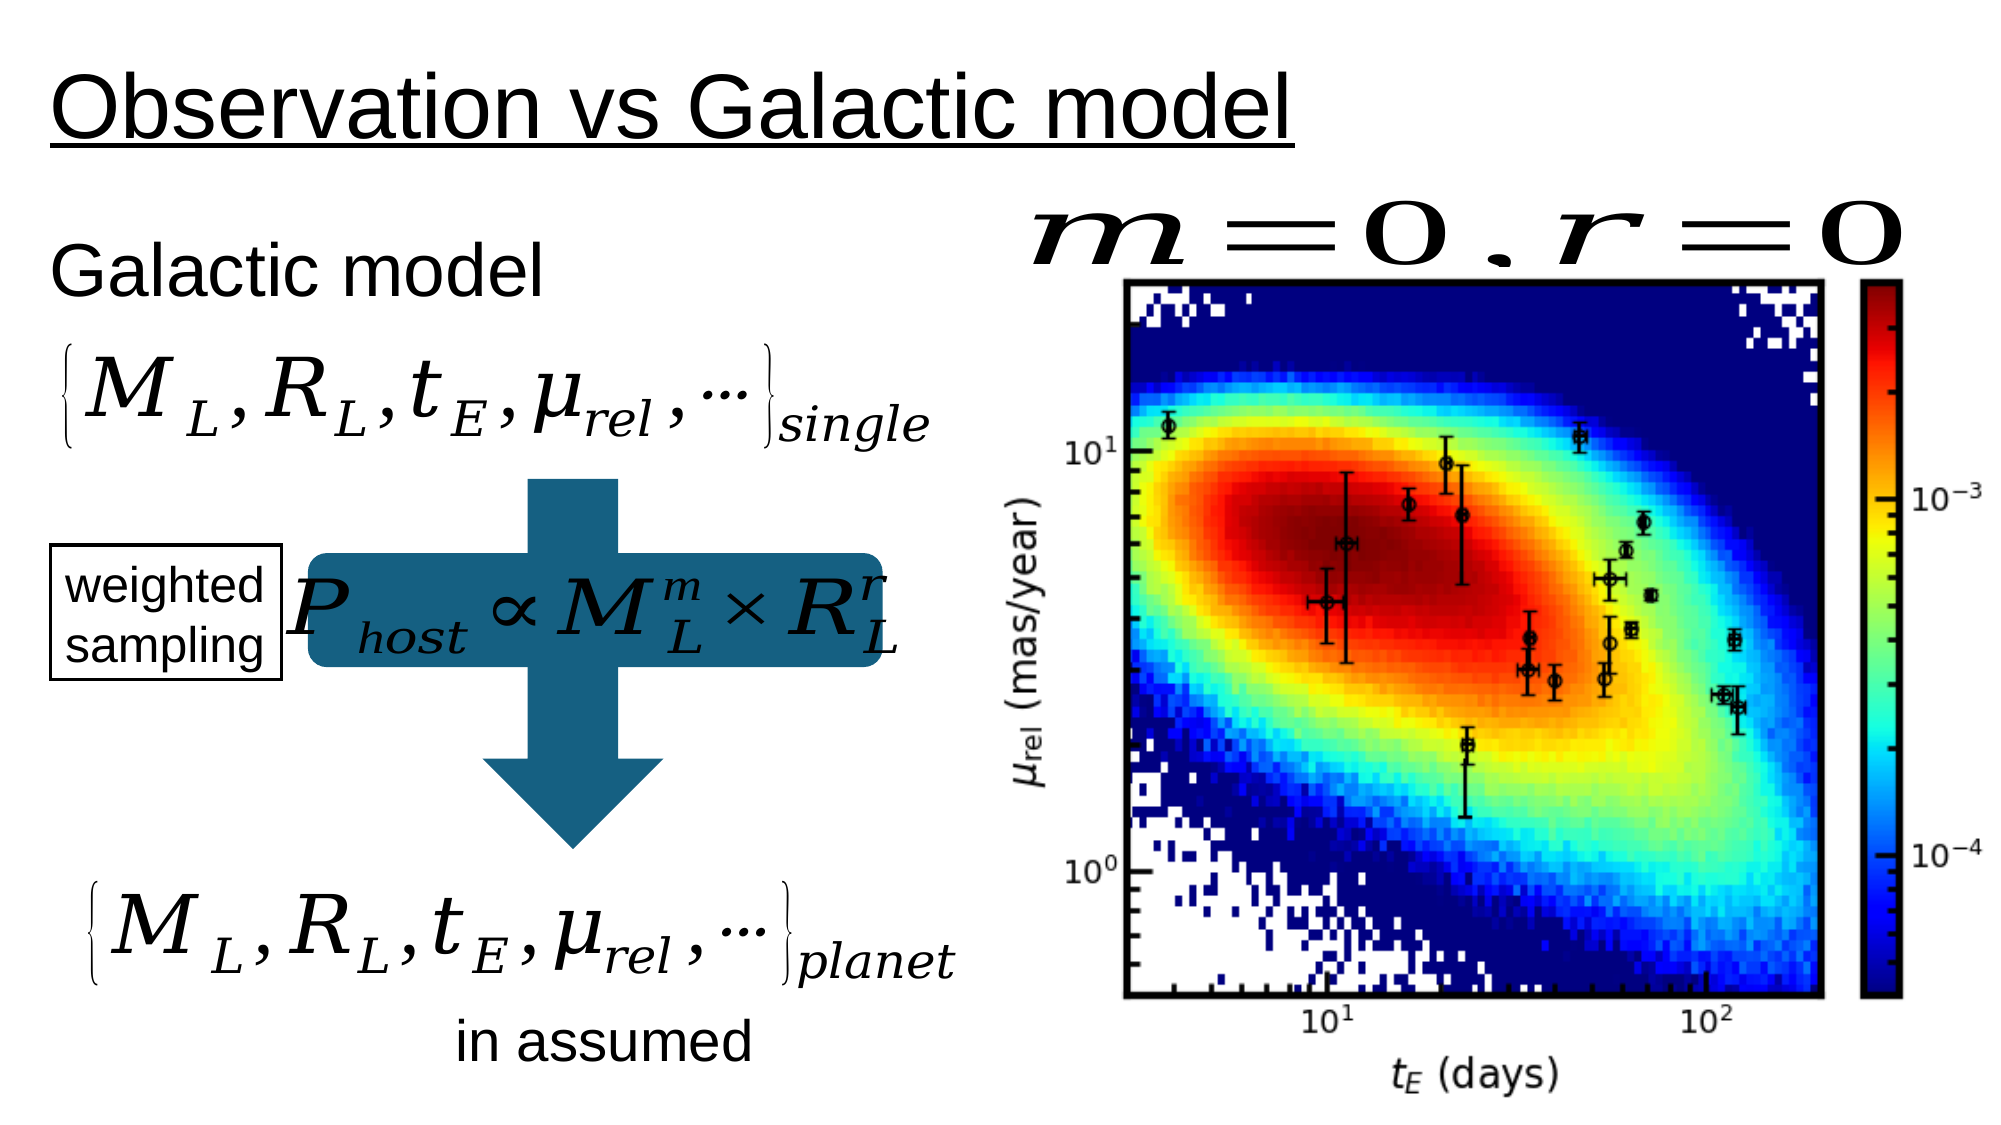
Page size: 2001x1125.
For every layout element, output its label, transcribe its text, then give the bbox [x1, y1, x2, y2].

title Observation vs Galactic model [34, 0, 1355, 218]
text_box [281, 478, 902, 850]
text_box weighted sampling [49, 543, 281, 681]
picture [984, 267, 2000, 1117]
text_box Galactic model [34, 214, 635, 319]
